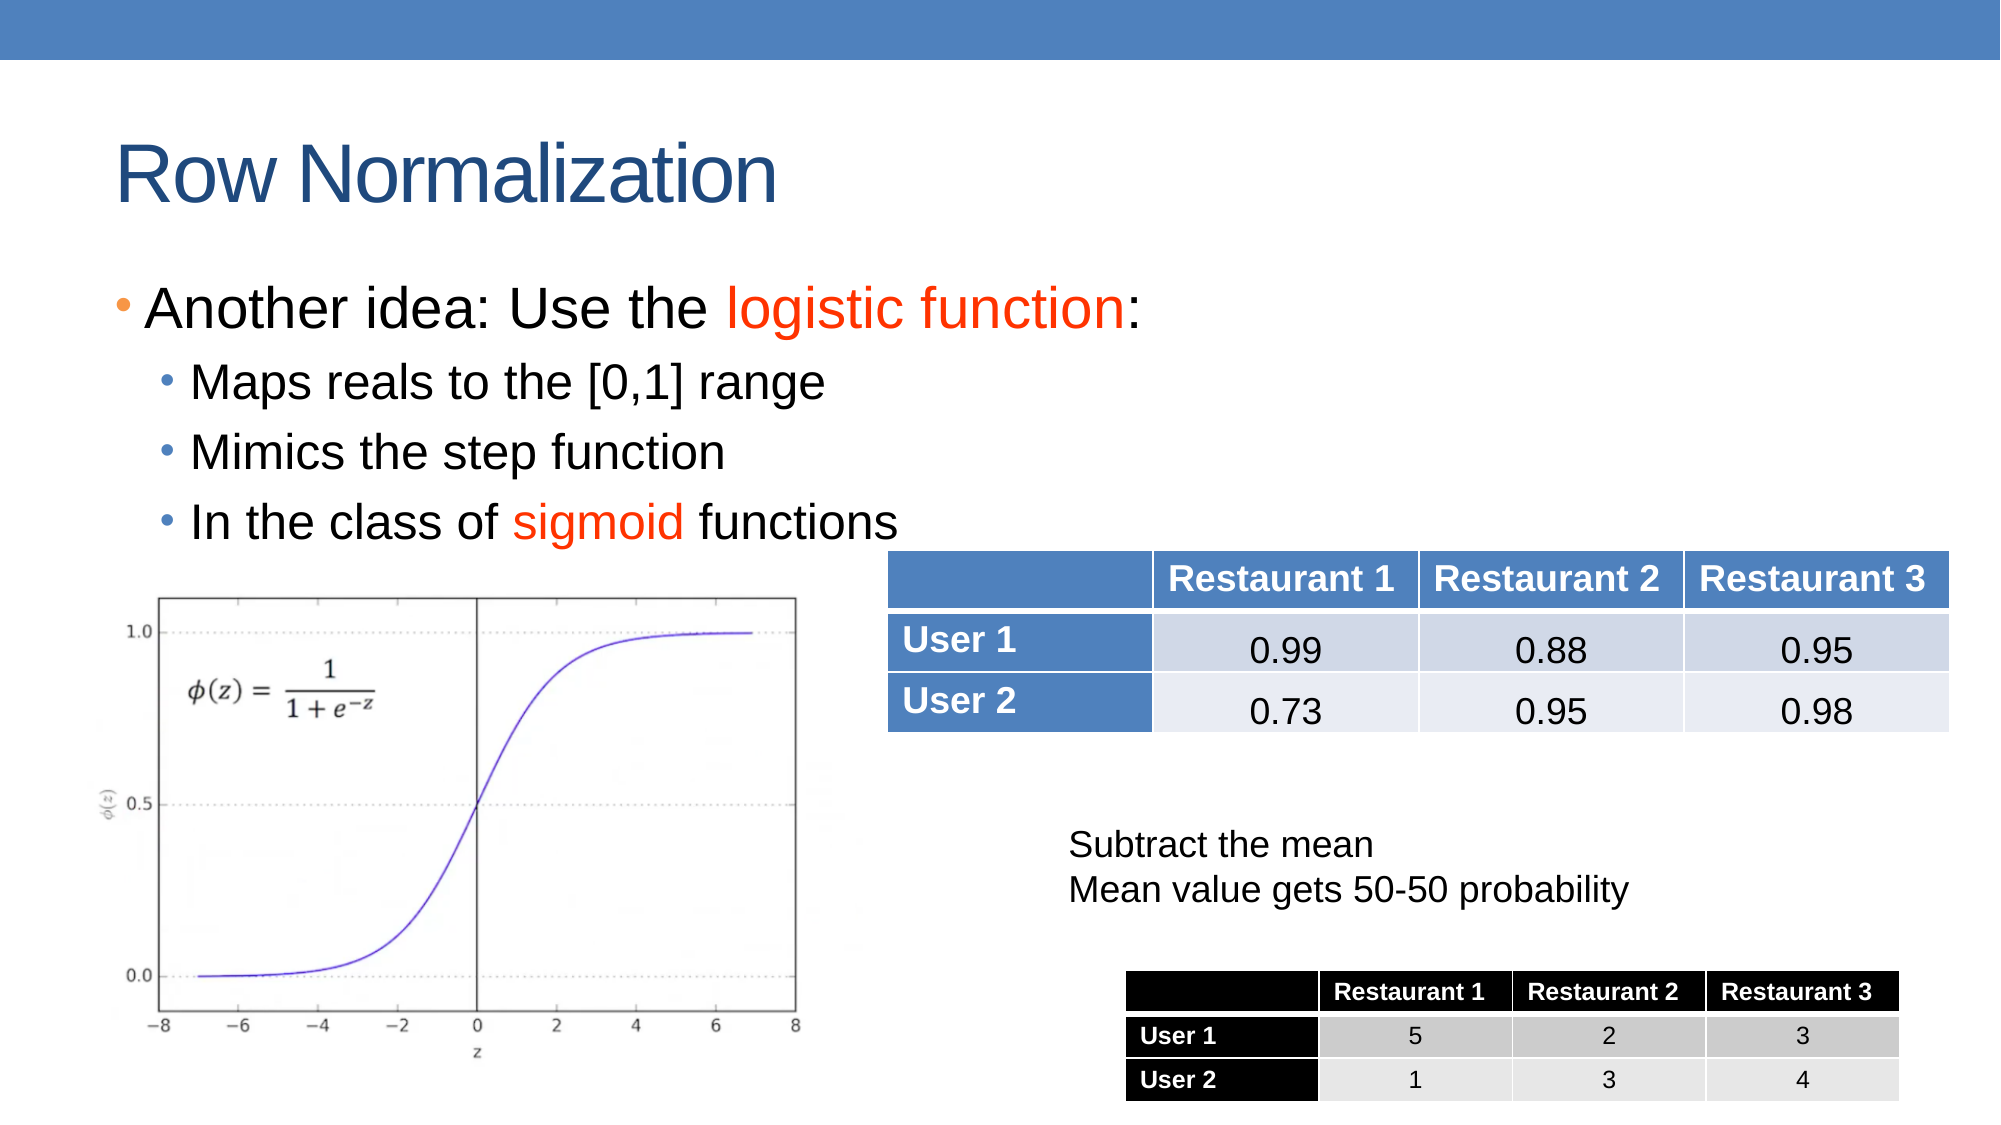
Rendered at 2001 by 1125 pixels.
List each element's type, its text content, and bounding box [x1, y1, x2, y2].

list Another idea: Use the logistic function: Maps reals to the [0,1] range Mimics the step function In the class of sigmoid functions [99, 262, 1900, 1063]
table_cell 0.88 [1420, 614, 1683, 671]
table_header Restaurant 1 [1154, 551, 1418, 608]
title Row Normalization [99, 87, 1900, 250]
table_header Restaurant 2 [1420, 551, 1683, 608]
table_header Restaurant 1 [1320, 971, 1512, 1011]
table_header Restaurant 3 [1707, 971, 1899, 1011]
table_header [1126, 971, 1318, 1011]
table_header [888, 551, 1152, 608]
table_cell 4 [1707, 1059, 1899, 1101]
table_cell 2 [1513, 1017, 1705, 1057]
table_cell User 2 [888, 673, 1152, 732]
picture [87, 575, 863, 1069]
table_cell 1 [1320, 1059, 1512, 1101]
table_cell User 1 [1126, 1017, 1318, 1057]
table_cell 3 [1513, 1059, 1705, 1101]
text_box Subtract the mean Mean value gets 50-50 probability [1053, 812, 1645, 918]
table_header Restaurant 3 [1685, 551, 1949, 608]
table_cell 0.73 [1154, 673, 1418, 732]
table_cell 5 [1320, 1017, 1512, 1057]
table_cell 0.95 [1685, 614, 1949, 671]
table_cell User 1 [888, 614, 1152, 671]
table_header Restaurant 2 [1513, 971, 1705, 1011]
table_cell 3 [1707, 1017, 1899, 1057]
table_cell User 2 [1126, 1059, 1318, 1101]
table_cell 0.99 [1154, 614, 1418, 671]
table_cell 0.98 [1685, 673, 1949, 732]
table_cell 0.95 [1420, 673, 1683, 732]
